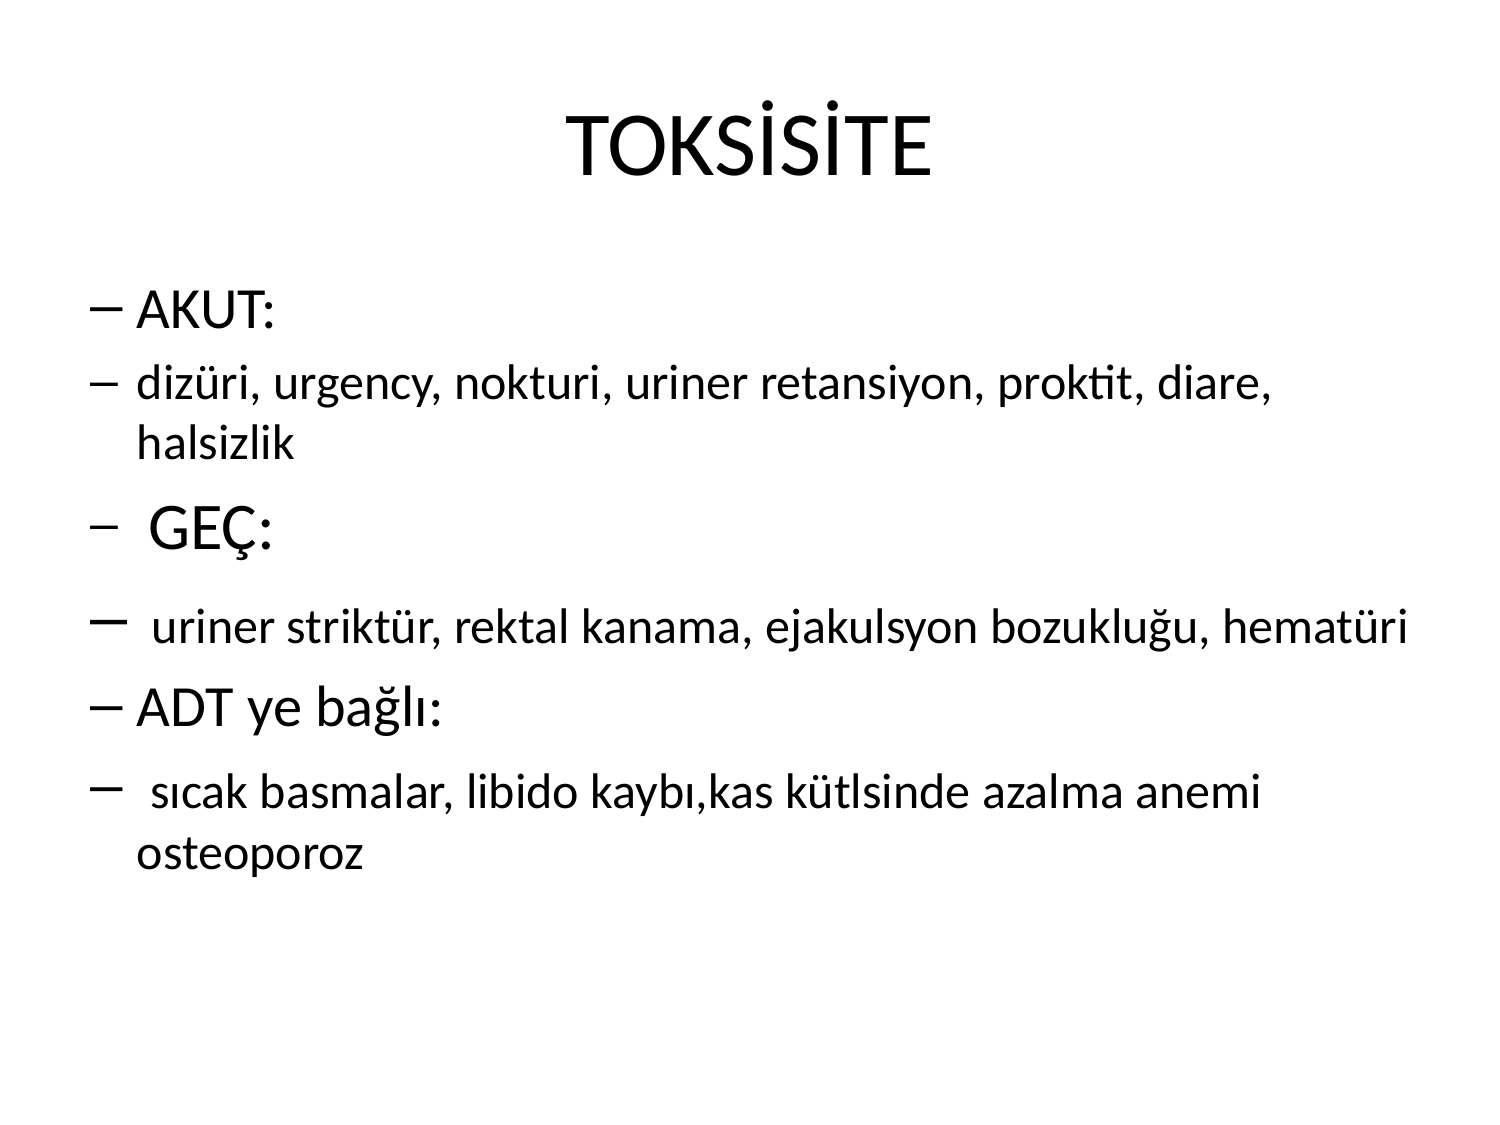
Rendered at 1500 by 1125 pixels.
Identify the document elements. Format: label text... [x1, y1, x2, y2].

title TOKSİSİTE [75, 45, 1425, 233]
list AKUT: dizüri, urgency, nokturi, uriner retansiyon, proktit, diare, halsizlik GEÇ: uriner striktür, rektal kanama, ejakulsyon bozukluğu, hematüri ADT ye bağlı: sıcak basmalar, libido kaybı,kas kütlsinde azalma anemi osteoporoz [0, 262, 1425, 1005]
